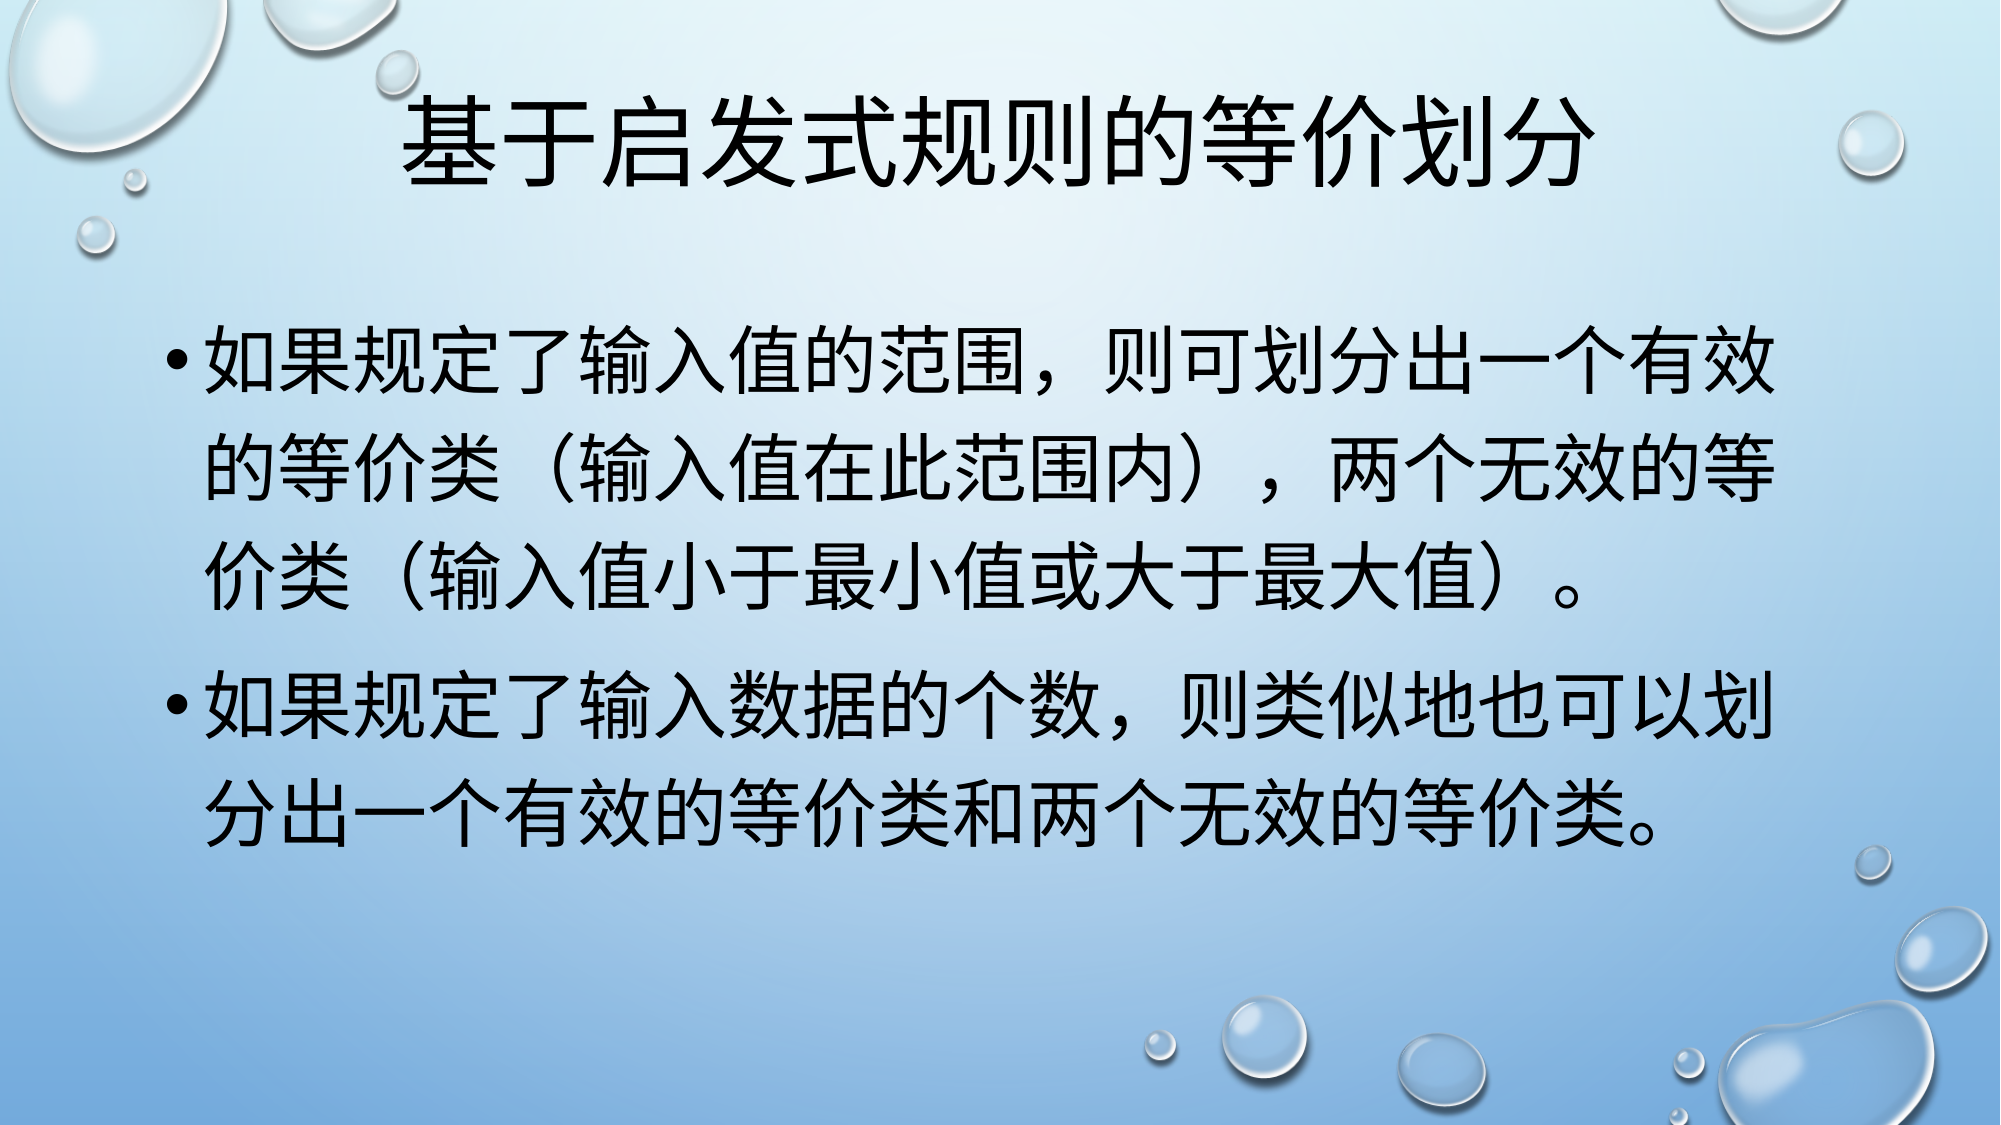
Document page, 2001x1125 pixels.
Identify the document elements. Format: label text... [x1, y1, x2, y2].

list 如果规定了输入值的范围，则可划分出一个有效的等价类（输入值在此范围内），两个无效的等价类（输入值小于最小值或大于最大值）。 如果规定了输入数据的个数，则类似地也可以划分出一个有效的等价类和两个无效的等价类。 [149, 288, 1850, 950]
title 基于启发式规则的等价划分 [149, 53, 1851, 241]
picture [0, 0, 2000, 1125]
